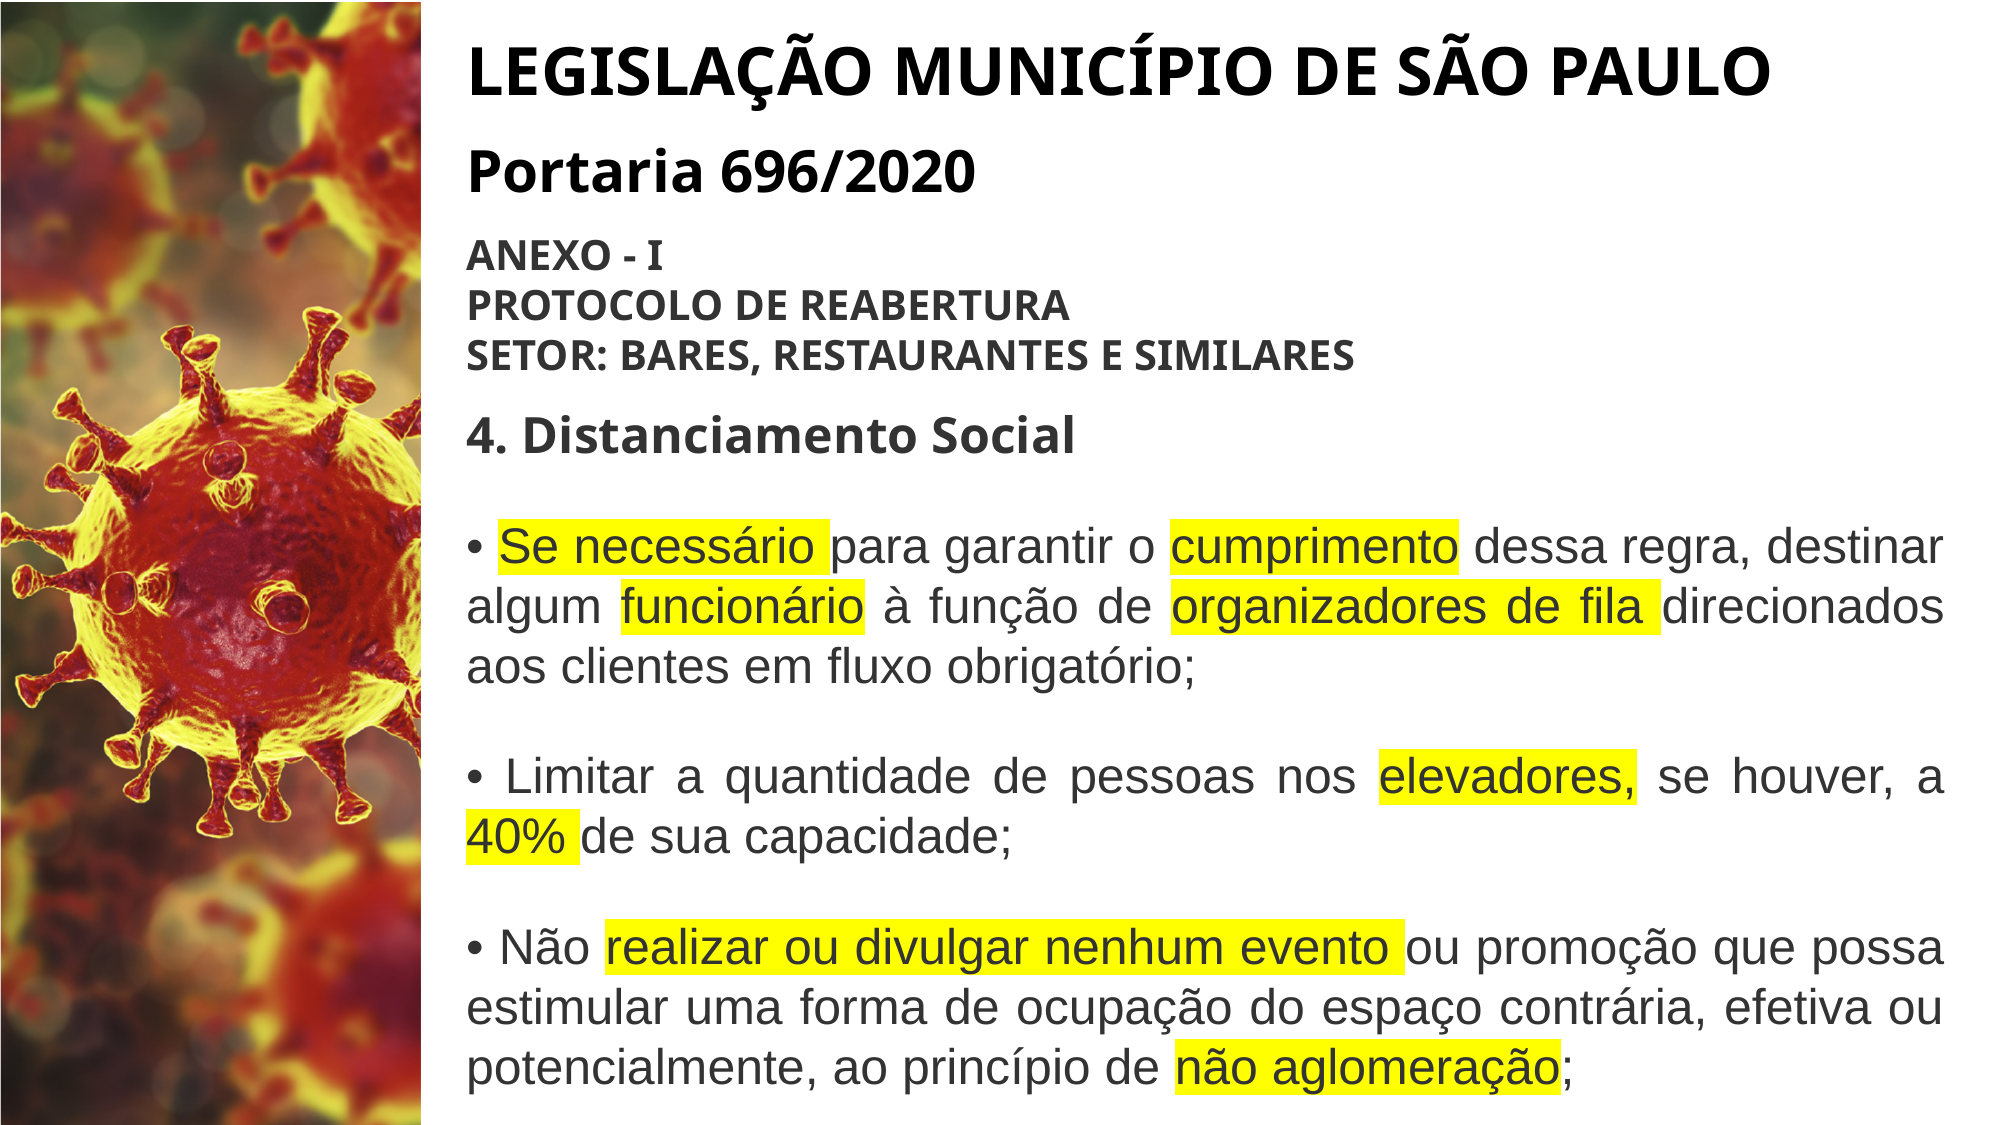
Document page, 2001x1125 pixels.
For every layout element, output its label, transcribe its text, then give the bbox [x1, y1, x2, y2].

picture [0, 3, 776, 1125]
text_box LEGISLAÇÃO MUNICÍPIO DE SÃO PAULO Portaria 696/2020 ANEXO - I PROTOCOLO DE REABERTURA SETOR: BARES, RESTAURANTES E SIMILARES 4. Distanciamento Social • Se necessário para garantir o cumprimento dessa regra, destinar algum funcionário à função de organizadores de fila direcionados aos clientes em fluxo obrigatório; • Limitar a quantidade de pessoas nos elevadores, se houver, a 40% de sua capacidade; • Não realizar ou divulgar nenhum evento ou promoção que possa estimular uma forma de ocupação do espaço contrária, efetiva ou potencialmente, ao princípio de não aglomeração; [451, 21, 1960, 1125]
